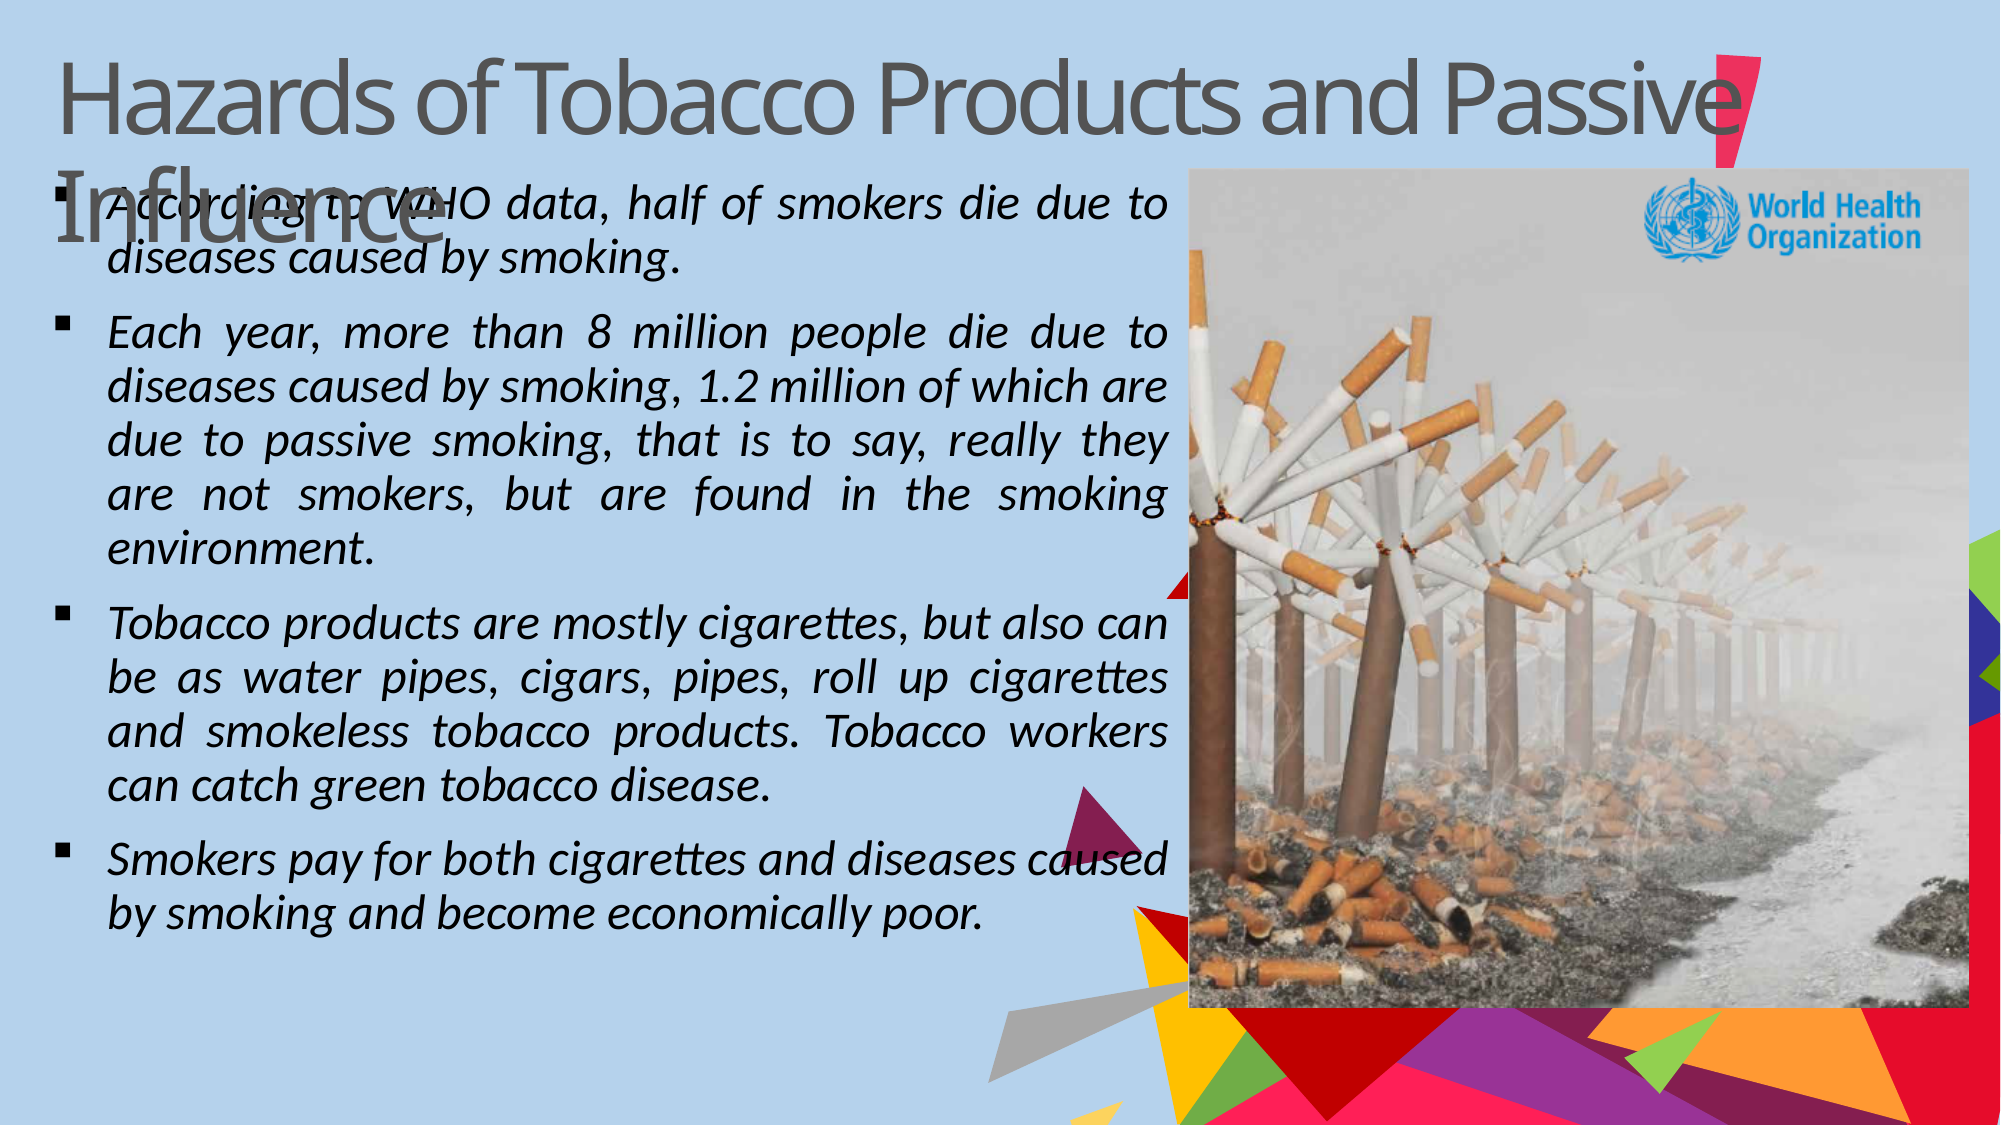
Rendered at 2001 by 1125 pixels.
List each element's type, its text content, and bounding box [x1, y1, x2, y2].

list Hazards of Tobacco Products and Passive Influence [40, 40, 1898, 170]
picture [1188, 168, 1969, 1008]
list According to WHO data, half of smokers die due to diseases caused by smoking. Each year, more than 8 million people die due to diseases caused by smoking, 1.2 million of which are due to passive smoking, that is to say, really they are not smokers, but are found in the smoking environment. Tobacco products are mostly cigarettes, but also can be as water pipes, cigars, pipes, roll up cigarettes and smokeless tobacco products. Tobacco workers can catch green tobacco disease. Smokers pay for both cigarettes and diseases caused by smoking and become economically poor. [36, 169, 1185, 1110]
